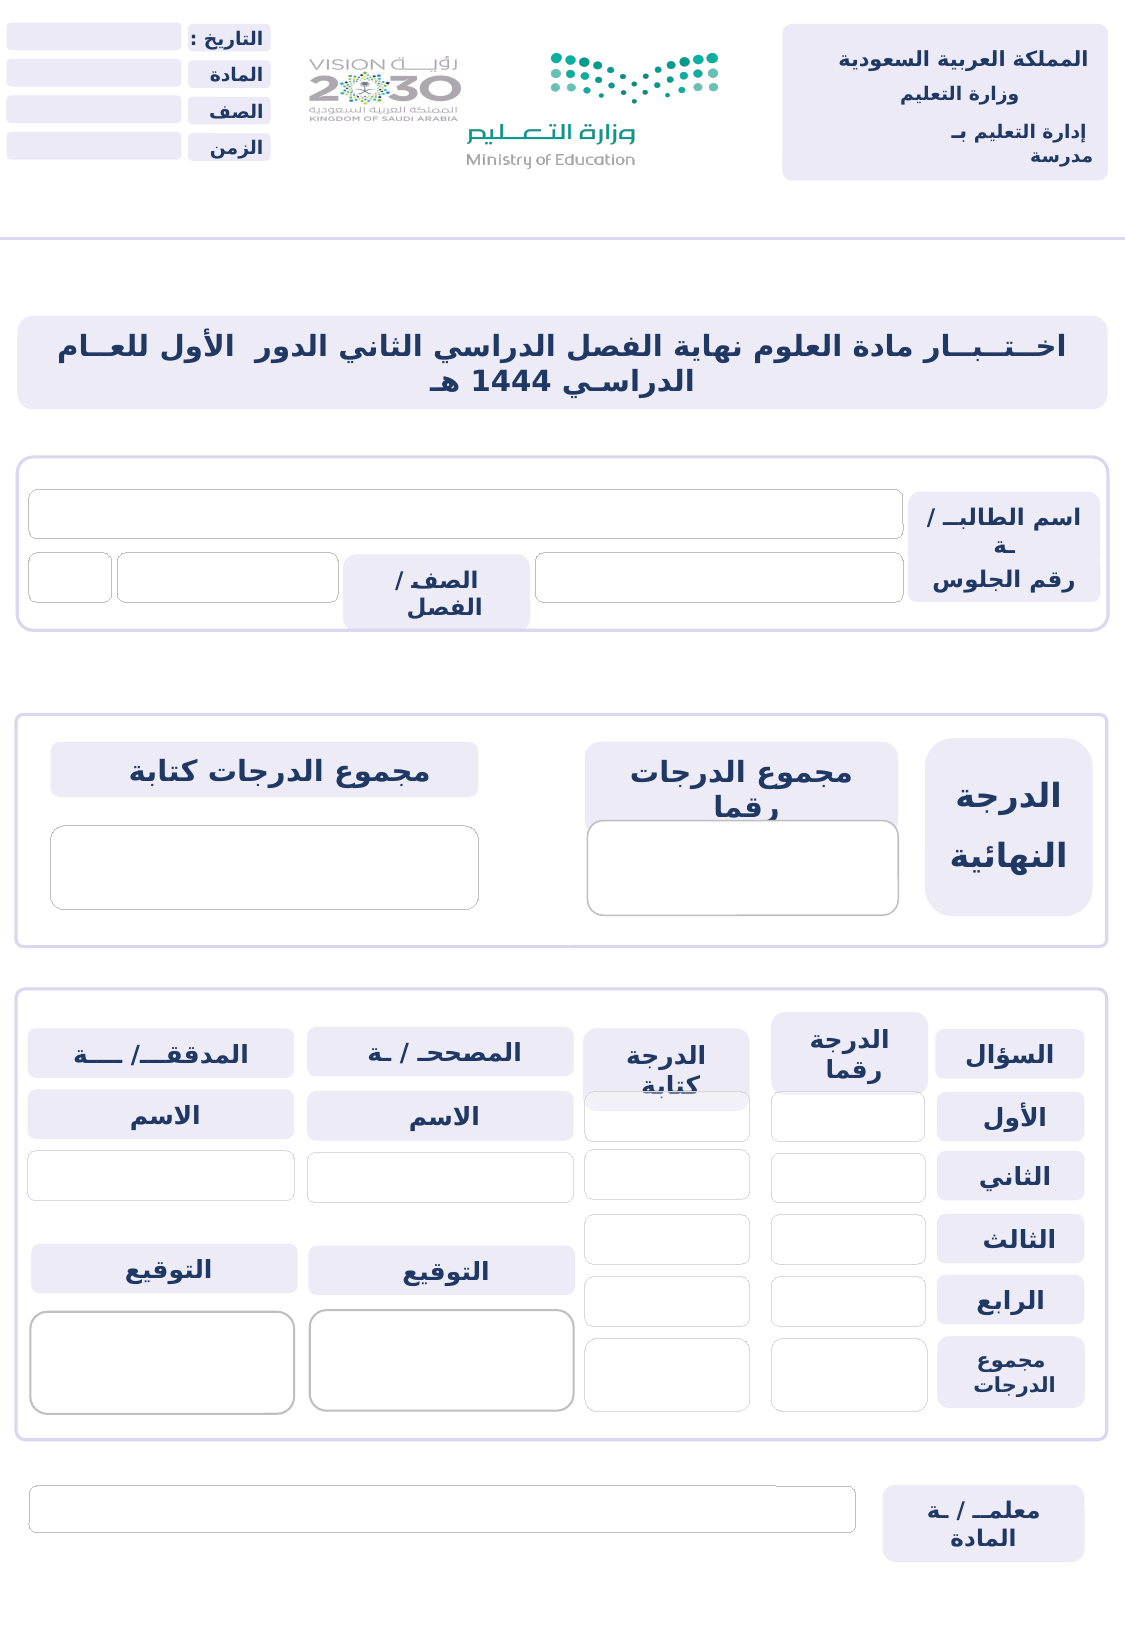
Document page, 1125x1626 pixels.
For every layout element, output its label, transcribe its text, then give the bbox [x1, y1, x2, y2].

text_box اخــتــبــار مادة العلوم نهاية الفصل الدراسي الثاني الدور الأول للعــام الدراسـي 1444 هـ [17, 315, 1108, 410]
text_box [16, 988, 1107, 1440]
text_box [16, 714, 1107, 947]
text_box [187, 23, 271, 161]
picture [467, 53, 718, 169]
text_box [17, 456, 1108, 631]
picture [309, 56, 461, 121]
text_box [6, 22, 182, 160]
text_box المملكة العربية السعودية وزارة التعليم إدارة التعليم بـ مدرسة [782, 23, 1108, 181]
text_box معلمــ / ـة المادة [882, 1484, 1085, 1563]
text_box [28, 1485, 856, 1533]
